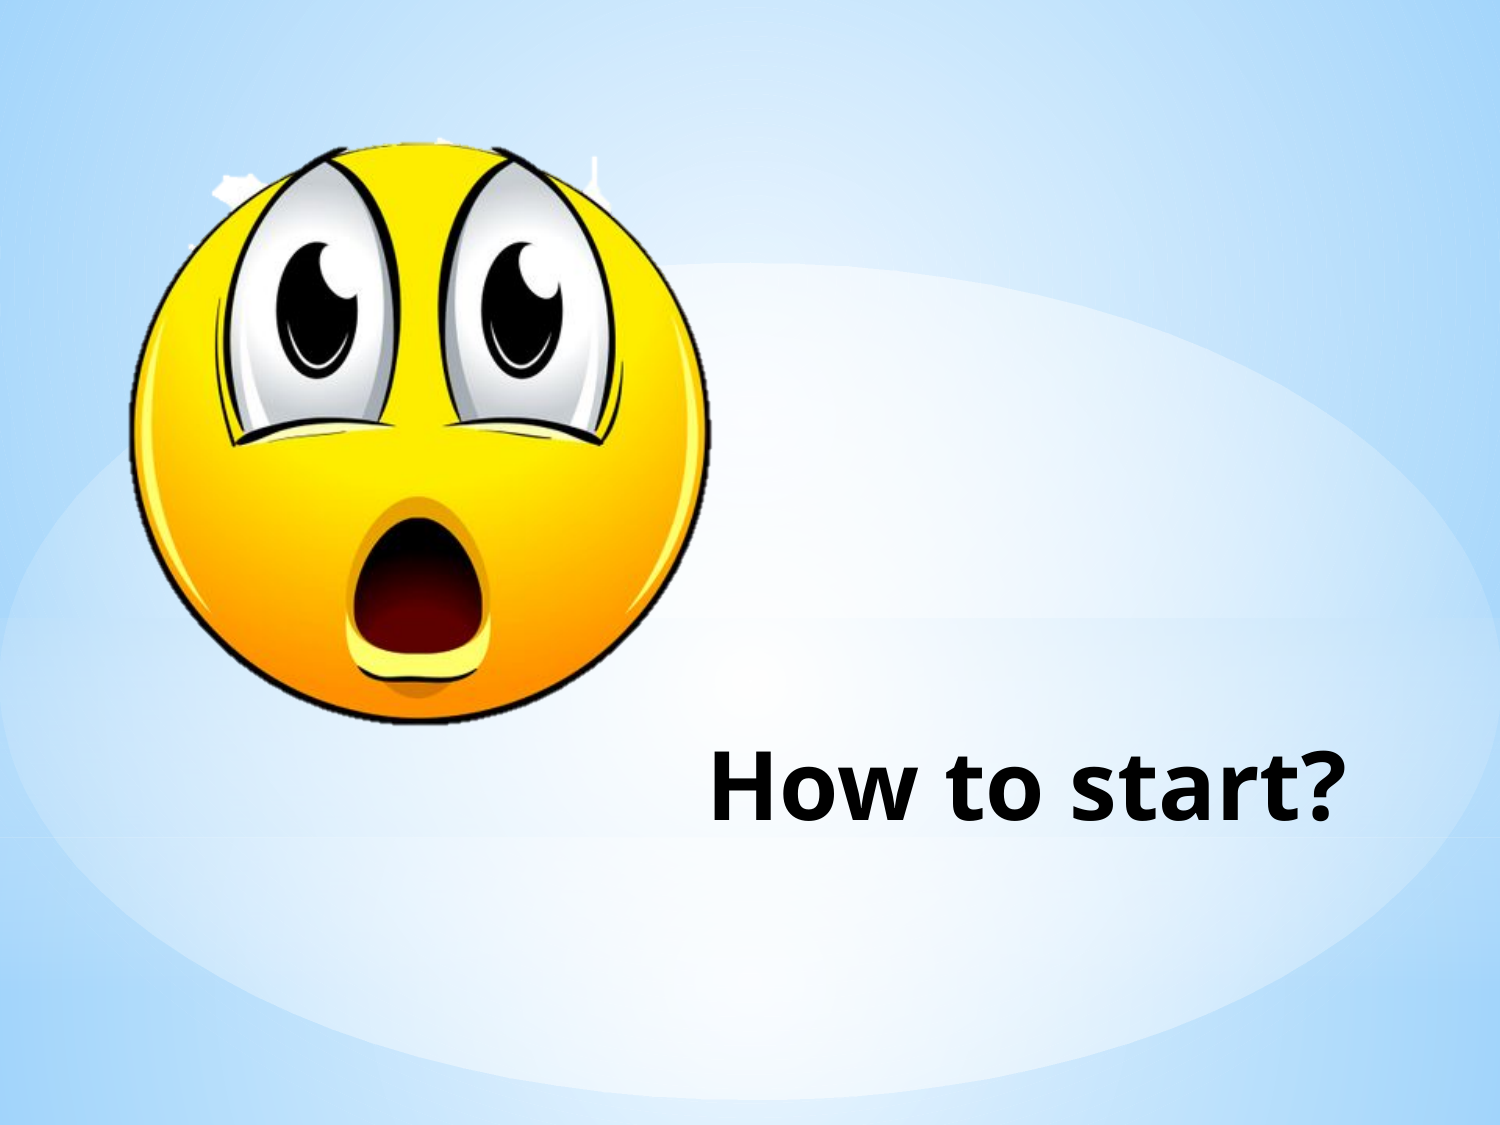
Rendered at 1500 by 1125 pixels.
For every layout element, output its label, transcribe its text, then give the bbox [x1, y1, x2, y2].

picture [49, 74, 791, 816]
title How to start? [294, 717, 1363, 905]
